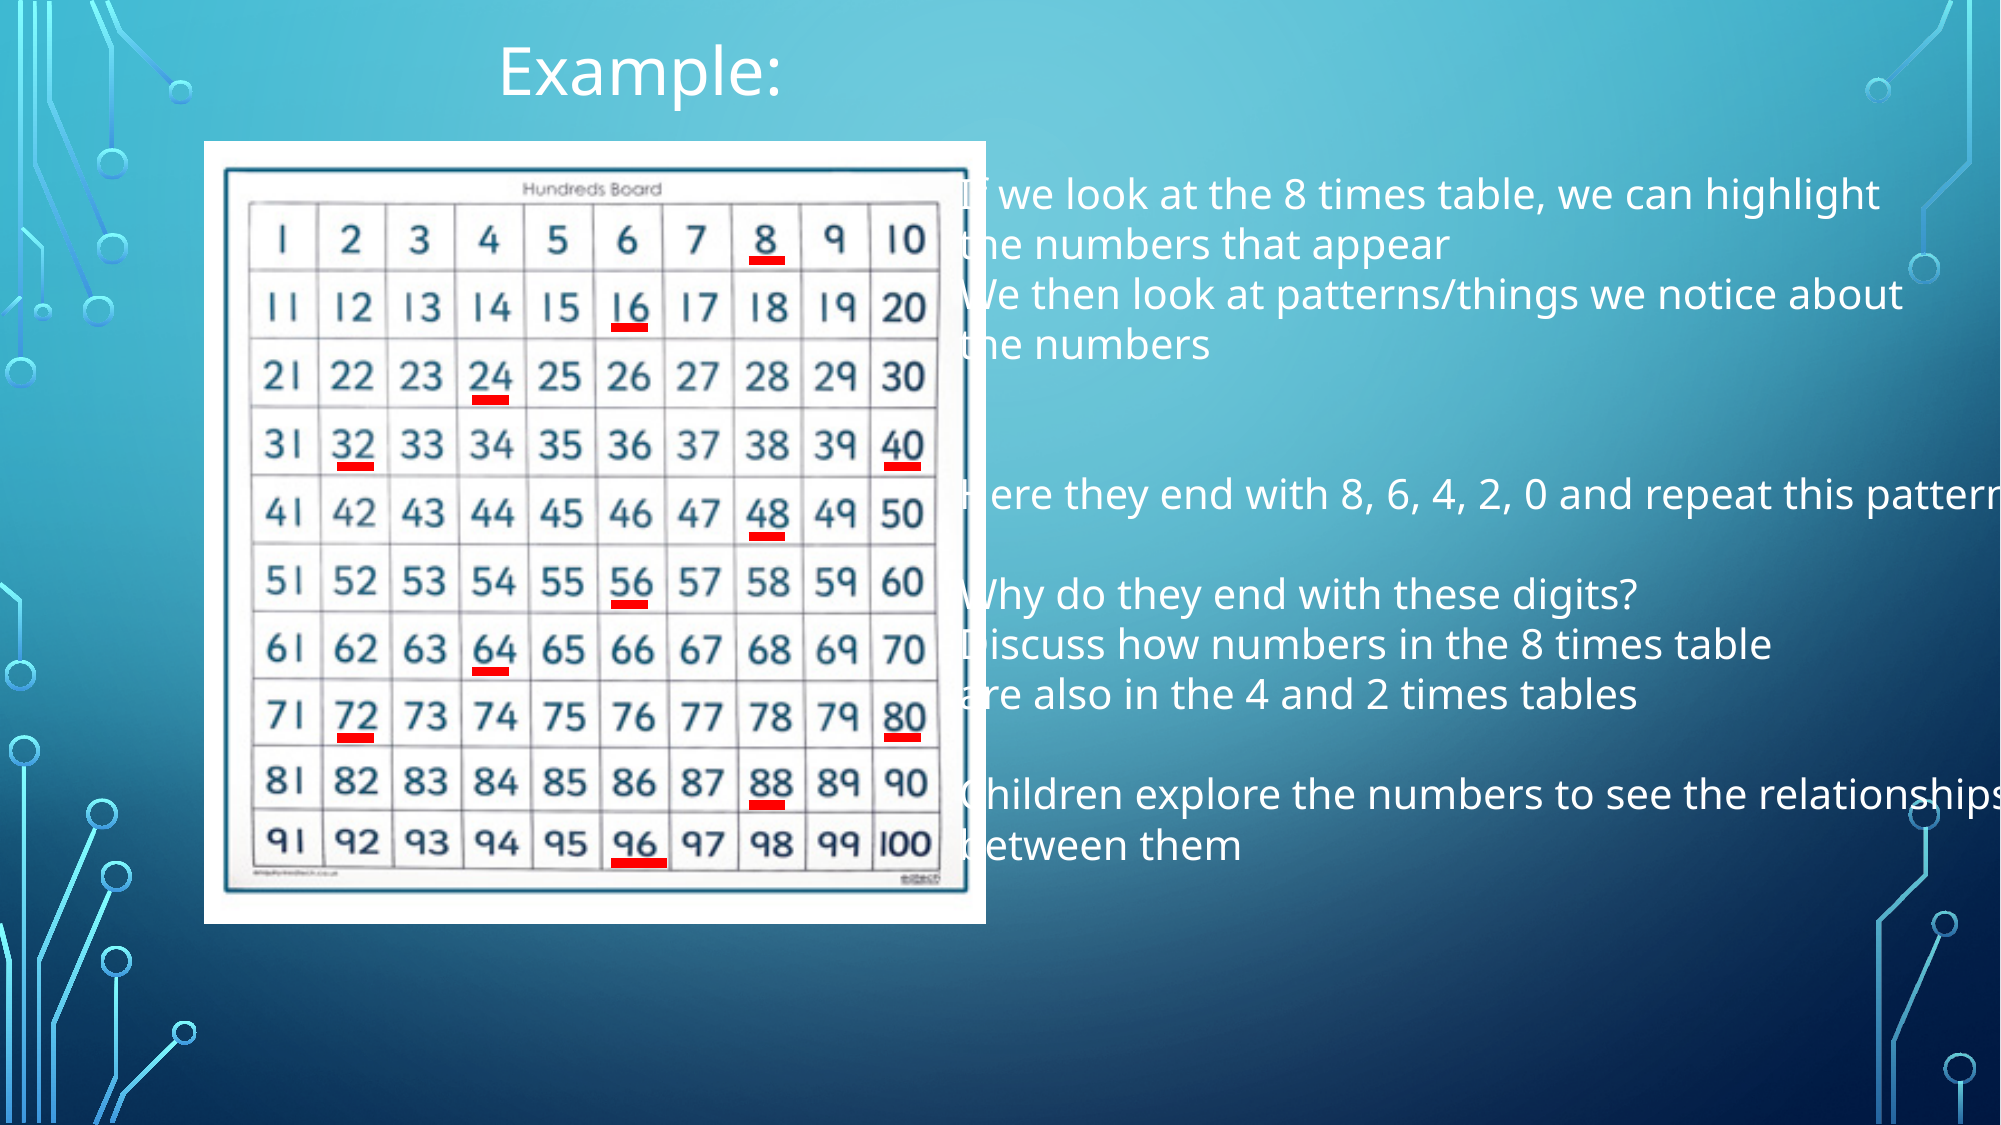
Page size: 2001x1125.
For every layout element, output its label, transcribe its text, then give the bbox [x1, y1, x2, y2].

text_box Example: [482, 20, 814, 116]
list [203, 141, 986, 924]
text_box If we look at the 8 times table, we can highlight the numbers that appear We then look at patterns/things we notice about the numbers Here they end with 8, 6, 4, 2, 0 and repeat this pattern Why do they end with these digits? Discuss how numbers in the 8 times table are also in the 4 and 2 times tables Children explore the numbers to see the relationships between them [986, 160, 2000, 876]
